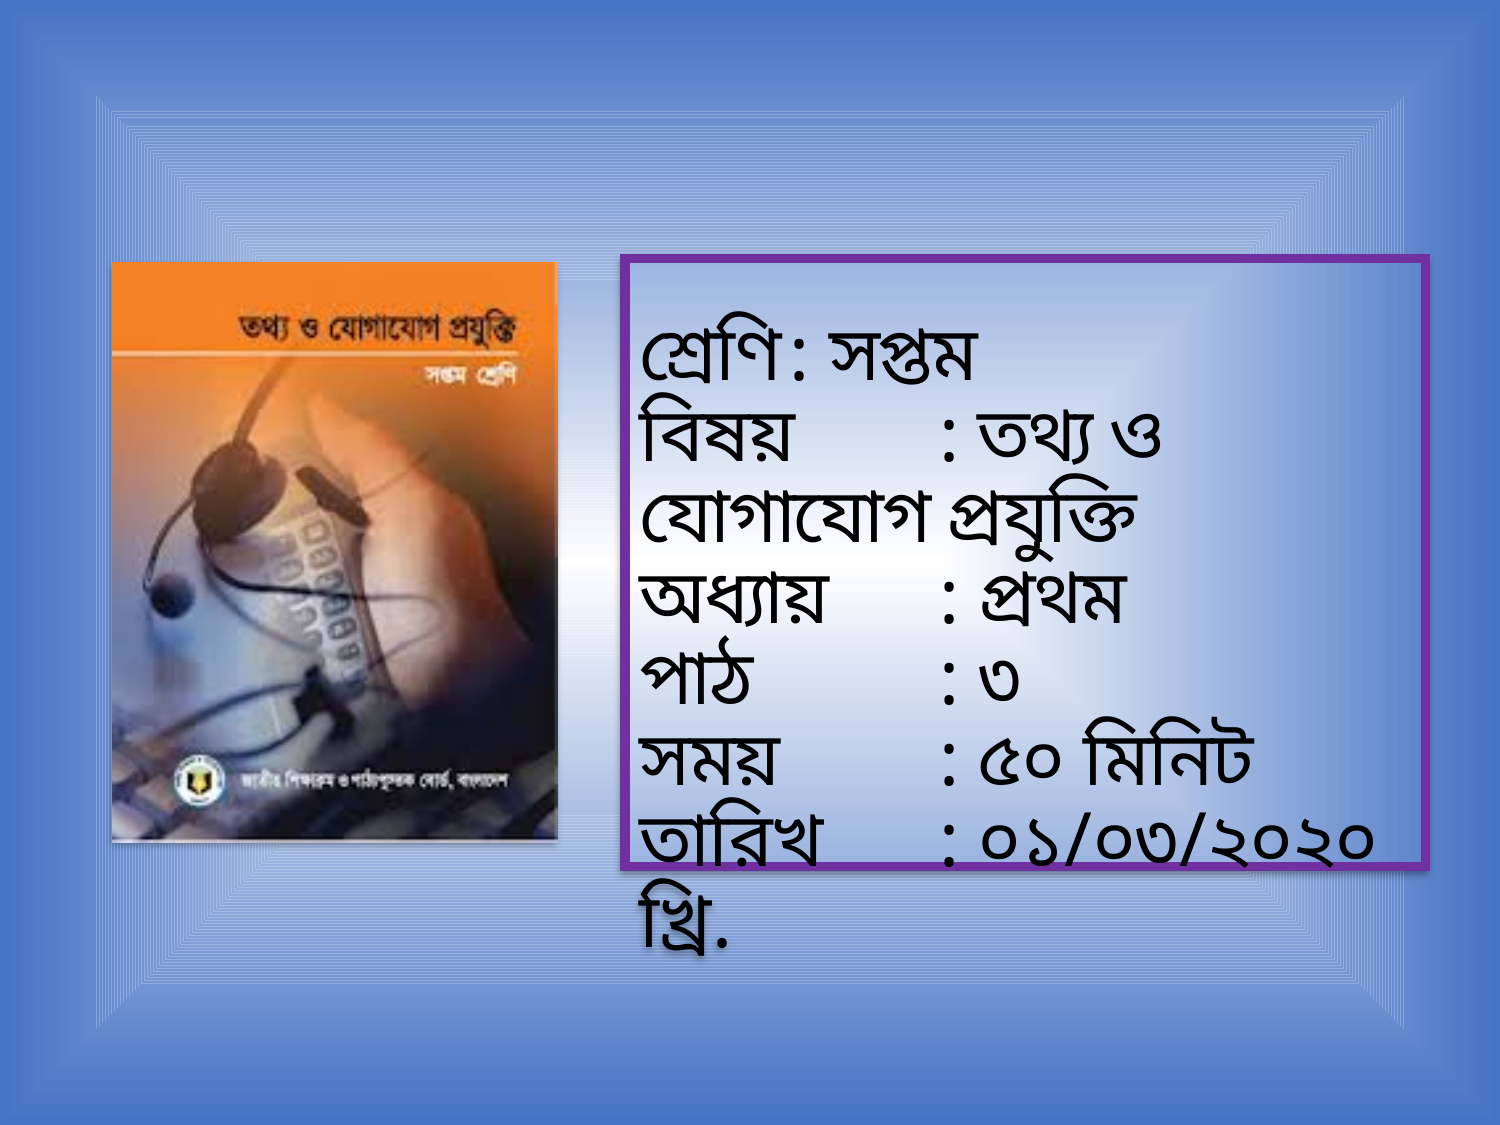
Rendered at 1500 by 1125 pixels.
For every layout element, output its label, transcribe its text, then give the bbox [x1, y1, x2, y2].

list শ্রেণি : সপ্তম বিষয় : তথ্য ও যোগাযোগ প্রযুক্তি অধ্যায় : প্রথম পাঠ : ৩ সময় : ৫০ মিনিট তারিখ : ০১/০৩/২০২০ খ্রি. [624, 258, 1426, 867]
picture [112, 262, 558, 843]
